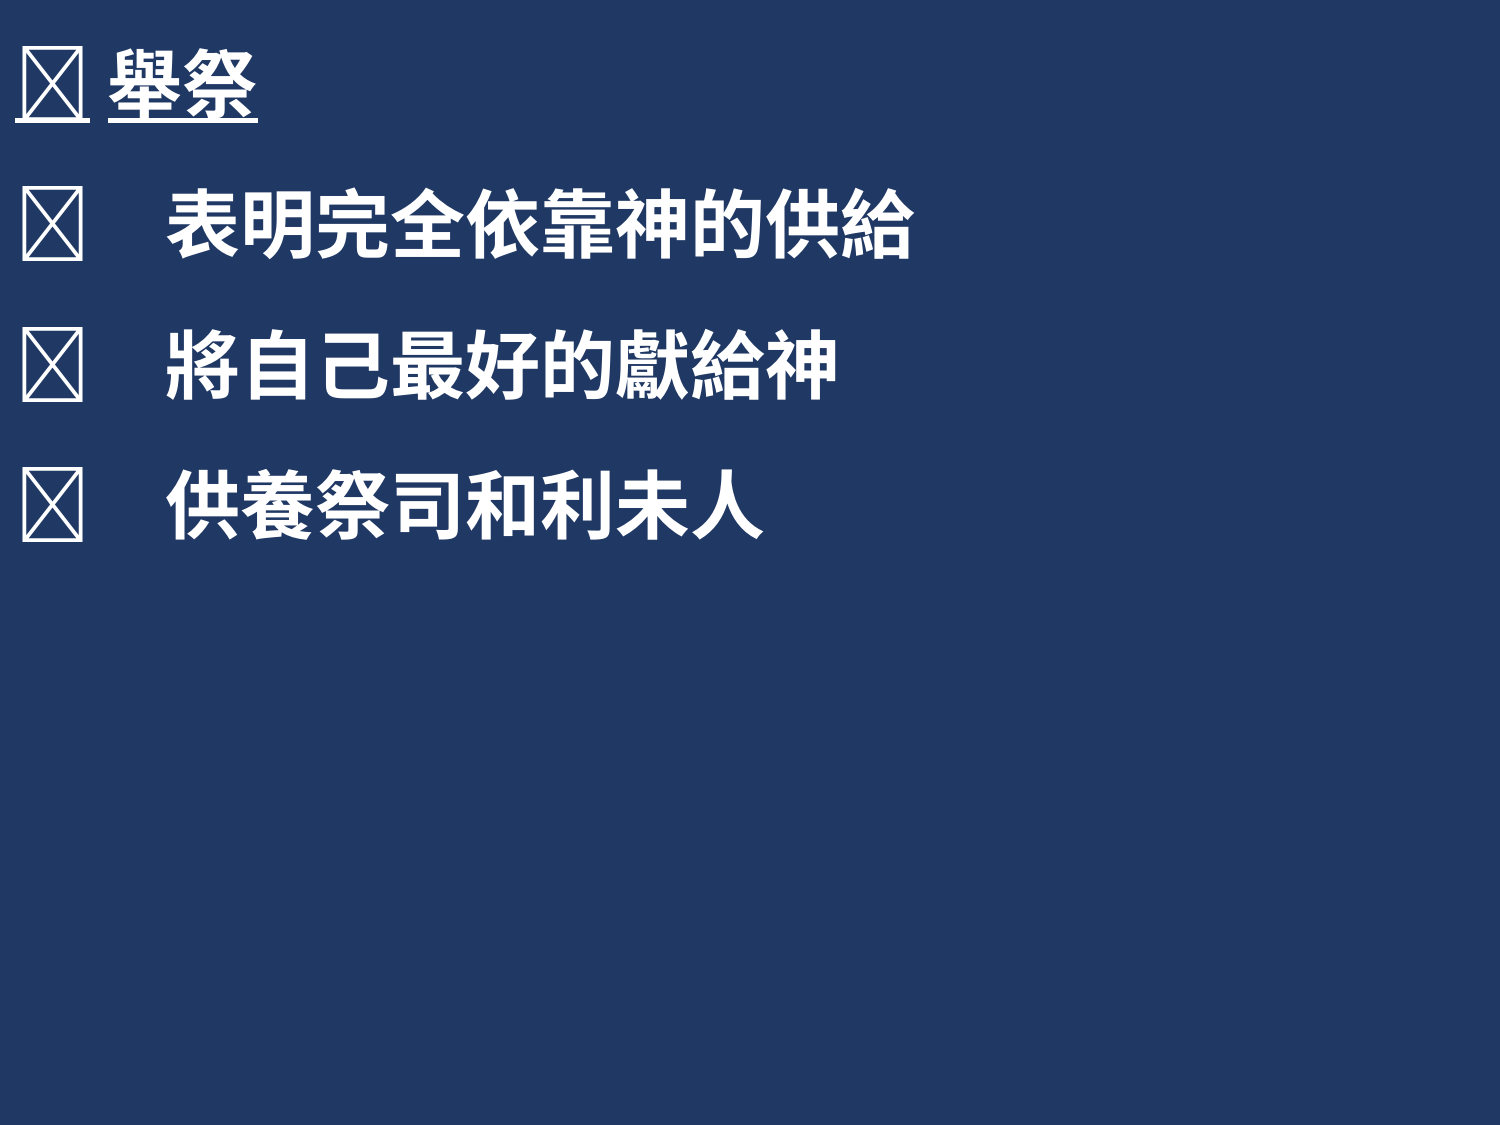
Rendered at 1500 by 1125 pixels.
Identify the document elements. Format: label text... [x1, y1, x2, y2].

list 舉祭  表明完全依靠神的供給  將自己最好的獻給神  供養祭司和利未人 [0, 0, 1500, 1125]
